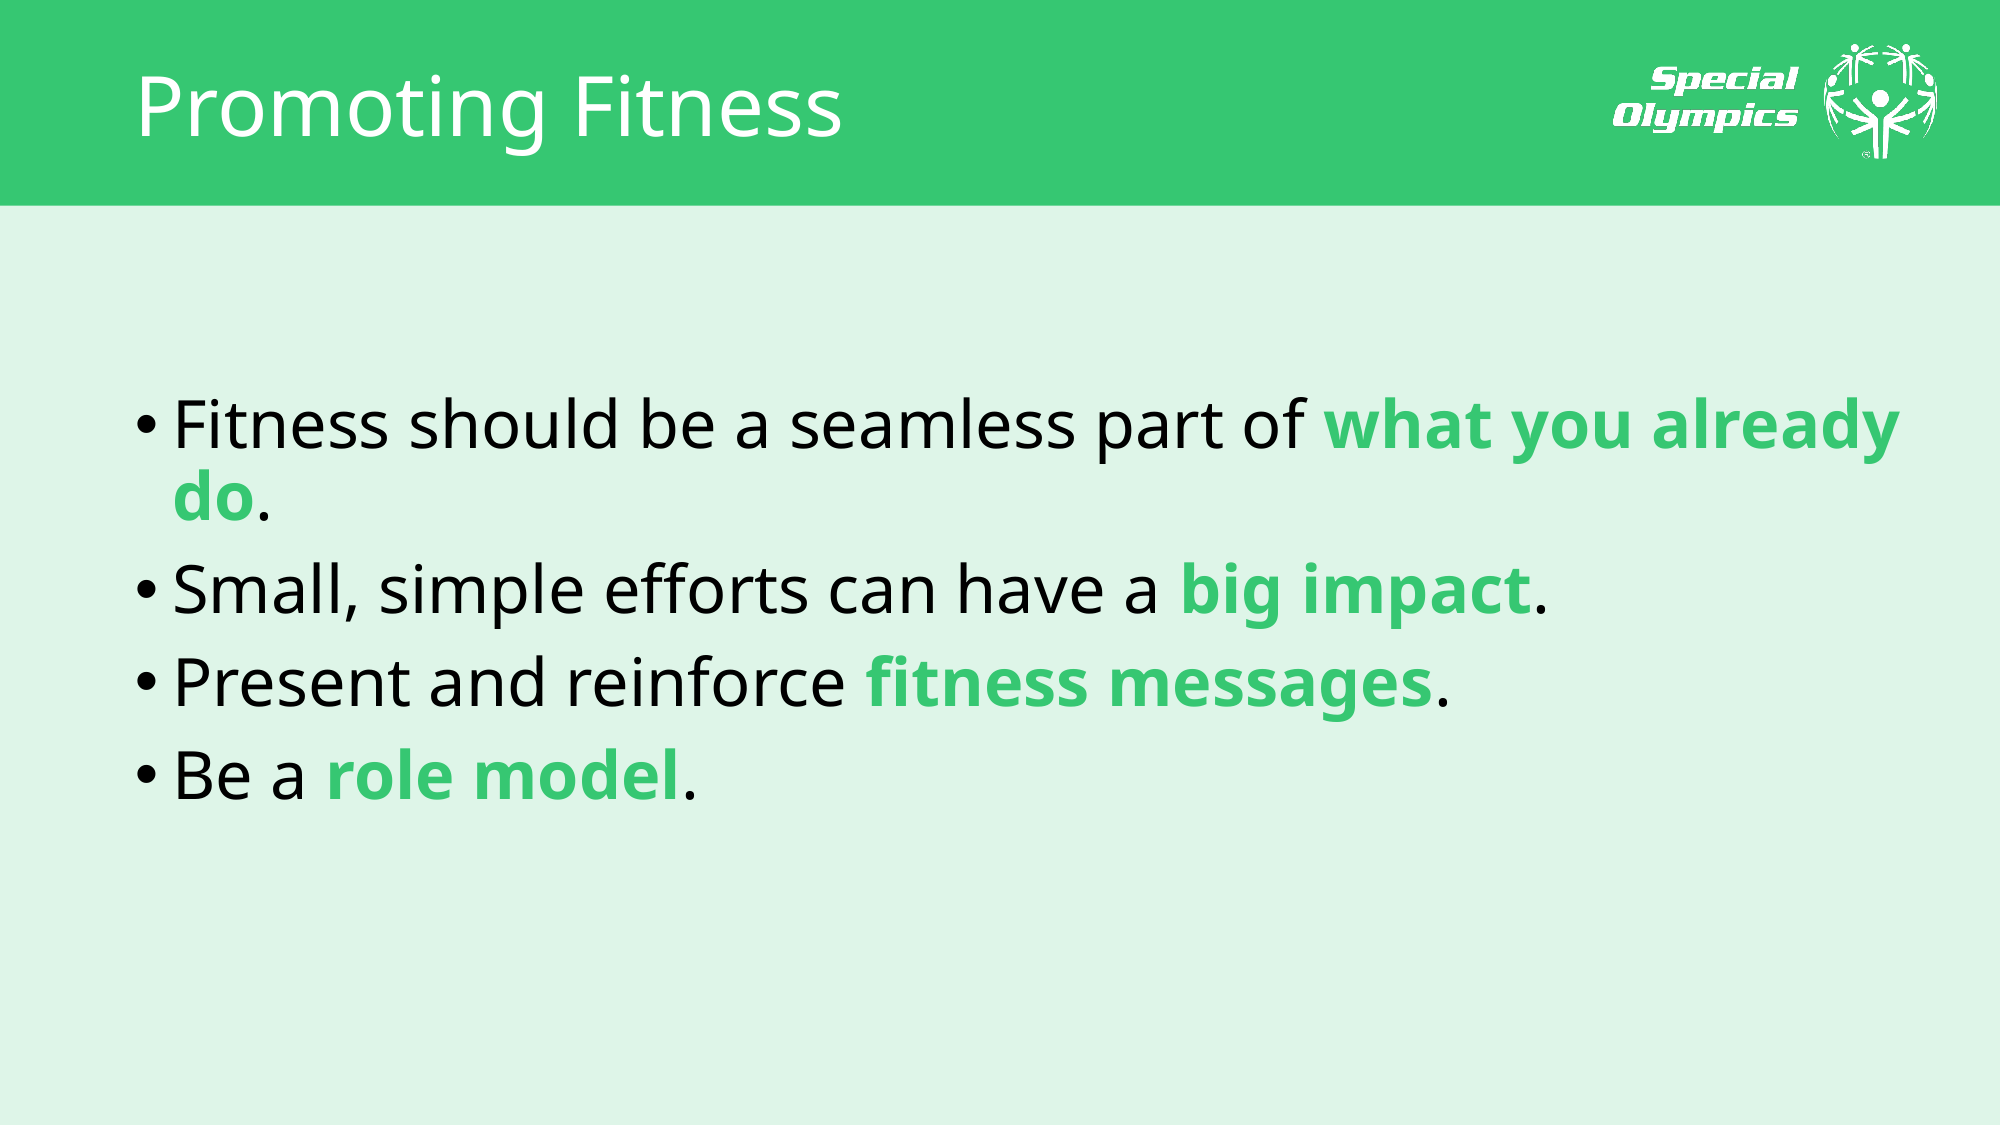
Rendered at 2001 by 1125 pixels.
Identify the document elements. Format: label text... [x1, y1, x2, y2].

text_box [0, 0, 2000, 207]
list Fitness should be a seamless part of what you already do. Small, simple efforts can have a big impact. Present and reinforce fitness messages. Be a role model. [119, 290, 1962, 1005]
picture [1589, 19, 1959, 182]
text_box Promoting Fitness [119, 46, 1397, 161]
